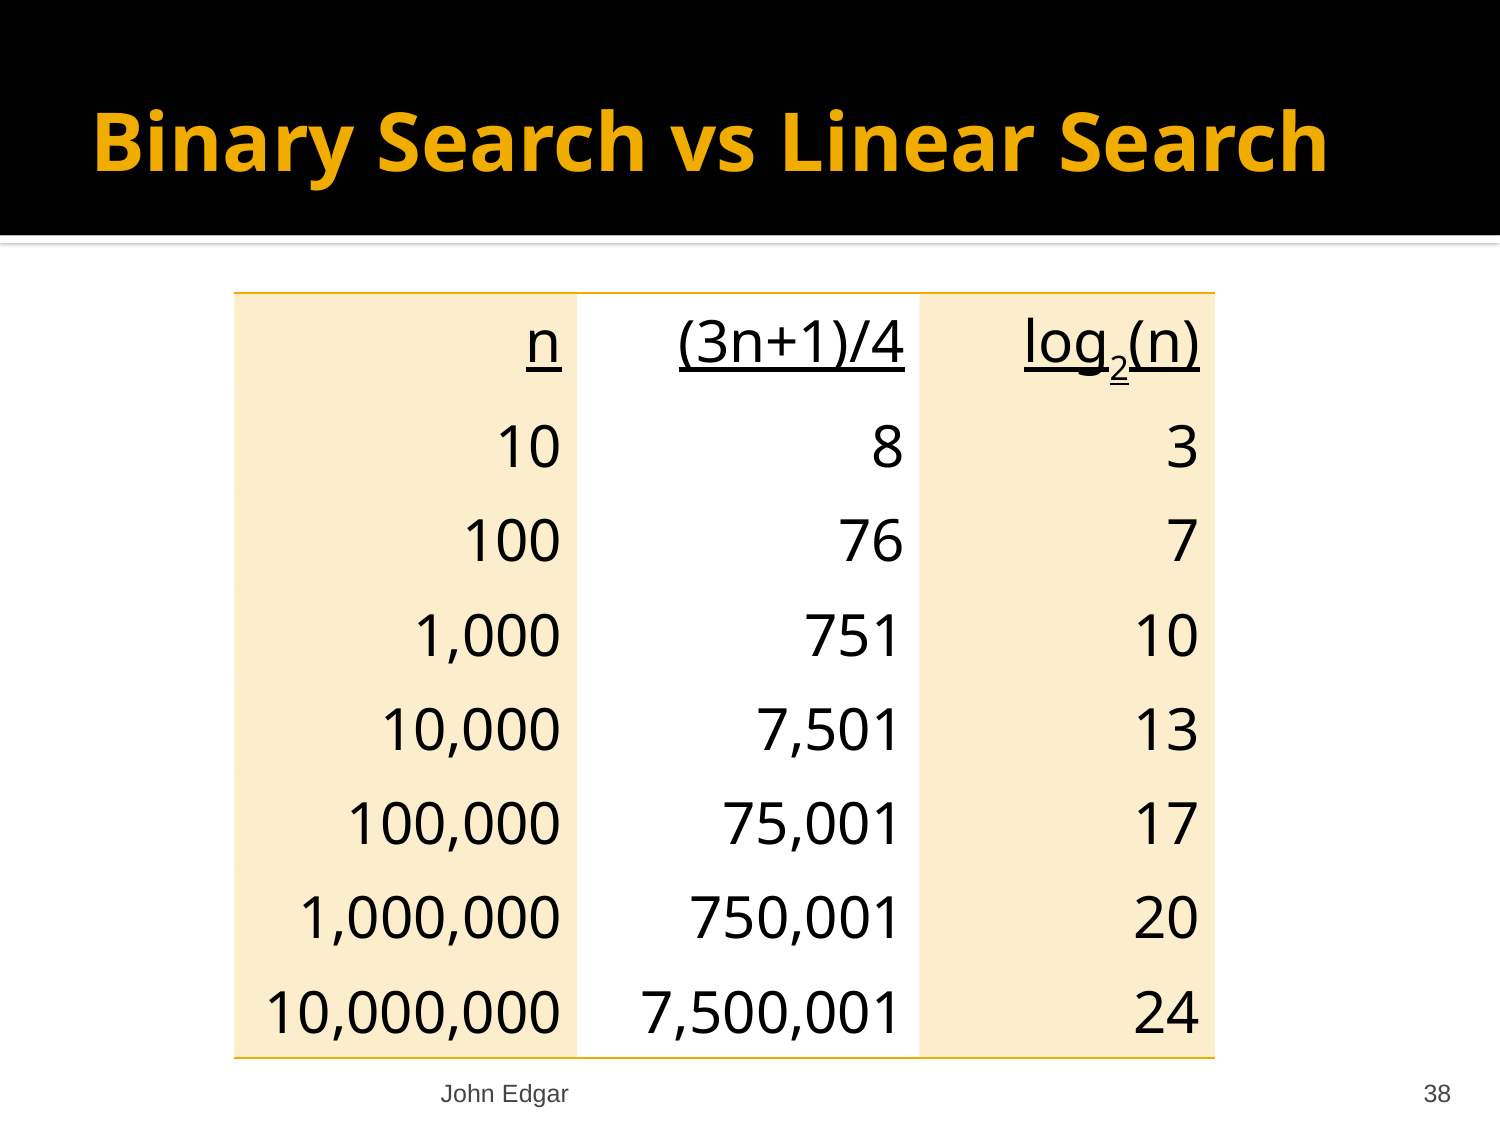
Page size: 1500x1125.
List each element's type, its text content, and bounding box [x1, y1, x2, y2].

table_header (3n+1)/4 [577, 294, 919, 398]
table_cell 76 [577, 492, 919, 586]
table_cell 75,001 [577, 775, 919, 869]
table_cell 7,501 [577, 681, 919, 775]
table_cell 13 [919, 681, 1215, 775]
table_cell 100,000 [234, 775, 577, 869]
table_cell 7,500,001 [577, 963, 919, 1057]
table_cell 20 [919, 869, 1215, 963]
table_cell 1,000 [234, 586, 577, 681]
table_cell 750,001 [577, 869, 919, 963]
table_cell 7 [919, 492, 1215, 586]
table_header log2(n) [919, 294, 1215, 398]
footer John Edgar [433, 1062, 1337, 1108]
table_cell 8 [577, 398, 919, 492]
table_cell 10,000,000 [234, 963, 577, 1057]
table_header n [234, 294, 577, 398]
table_cell 10 [234, 398, 577, 492]
title Binary Search vs Linear Search [75, 45, 1425, 233]
table_cell 17 [919, 775, 1215, 869]
table_cell 100 [234, 492, 577, 586]
table_cell 3 [919, 398, 1215, 492]
slide_number 38 [1345, 1062, 1467, 1108]
table_cell 10,000 [234, 681, 577, 775]
table_cell 1,000,000 [234, 869, 577, 963]
table_cell 751 [577, 586, 919, 681]
table_cell 24 [919, 963, 1215, 1057]
table_cell 10 [919, 586, 1215, 681]
